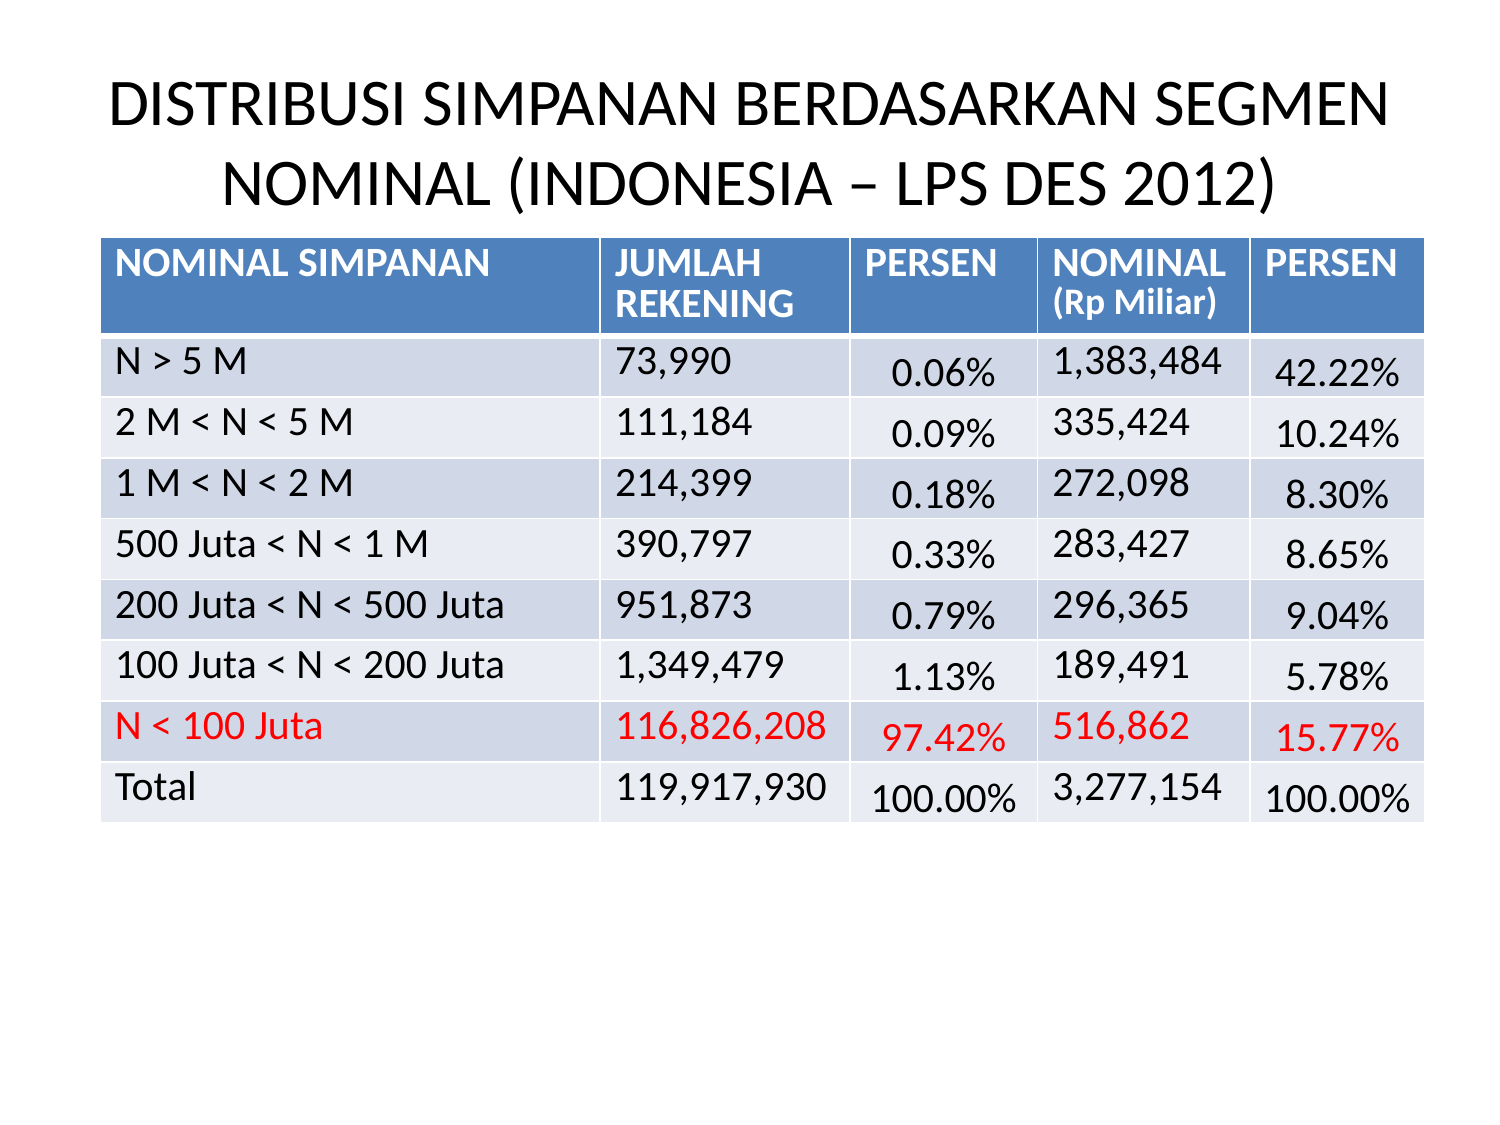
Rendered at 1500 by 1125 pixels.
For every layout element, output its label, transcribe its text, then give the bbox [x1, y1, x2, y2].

table_cell 0.06% [851, 339, 1037, 396]
table_cell 8.65% [1251, 519, 1424, 579]
table_header PERSEN [851, 238, 1037, 333]
table_cell 1,383,484 [1038, 339, 1249, 396]
table_cell 283,427 [1038, 519, 1249, 579]
table_cell N > 5 M [101, 339, 599, 396]
table_cell 73,990 [601, 339, 849, 396]
table_cell 100 Juta < N < 200 Juta [101, 641, 599, 700]
table_cell 0.79% [851, 580, 1037, 639]
table_cell 3,277,154 [1038, 763, 1249, 822]
table_cell 951,873 [601, 580, 849, 639]
table_header NOMINAL (Rp Miliar) [1038, 238, 1249, 333]
table_cell 42.22% [1251, 339, 1424, 396]
table_cell 214,399 [601, 459, 849, 518]
table_cell 335,424 [1038, 398, 1249, 457]
table_cell 272,098 [1038, 459, 1249, 518]
table_cell 200 Juta < N < 500 Juta [101, 580, 599, 639]
table_cell 5.78% [1251, 641, 1424, 700]
table_cell 100.00% [1251, 763, 1424, 822]
table_cell 1.13% [851, 641, 1037, 700]
table_cell 97.42% [851, 702, 1037, 761]
table_cell 1,349,479 [601, 641, 849, 700]
table_header NOMINAL SIMPANAN [101, 238, 599, 333]
table_cell 0.18% [851, 459, 1037, 518]
table_cell 2 M < N < 5 M [101, 398, 599, 457]
table_cell 116,826,208 [601, 702, 849, 761]
table_cell 100.00% [851, 763, 1037, 822]
table_cell 296,365 [1038, 580, 1249, 639]
table_header JUMLAH REKENING [601, 238, 849, 333]
table_cell 1 M < N < 2 M [101, 459, 599, 518]
table_cell 0.33% [851, 519, 1037, 579]
table_cell 0.09% [851, 398, 1037, 457]
table_cell 390,797 [601, 519, 849, 579]
table_cell 8.30% [1251, 459, 1424, 518]
table_cell 15.77% [1251, 702, 1424, 761]
table_cell 9.04% [1251, 580, 1424, 639]
table_cell 111,184 [601, 398, 849, 457]
table_cell 500 Juta < N < 1 M [101, 519, 599, 579]
table_header PERSEN [1251, 238, 1424, 333]
table_cell N < 100 Juta [101, 702, 599, 761]
title DISTRIBUSI SIMPANAN BERDASARKAN SEGMEN NOMINAL (INDONESIA – LPS DES 2012) [75, 45, 1425, 233]
table_cell 516,862 [1038, 702, 1249, 761]
table_cell 10.24% [1251, 398, 1424, 457]
table_cell 119,917,930 [601, 763, 849, 822]
table_cell 189,491 [1038, 641, 1249, 700]
table_cell Total [101, 763, 599, 822]
